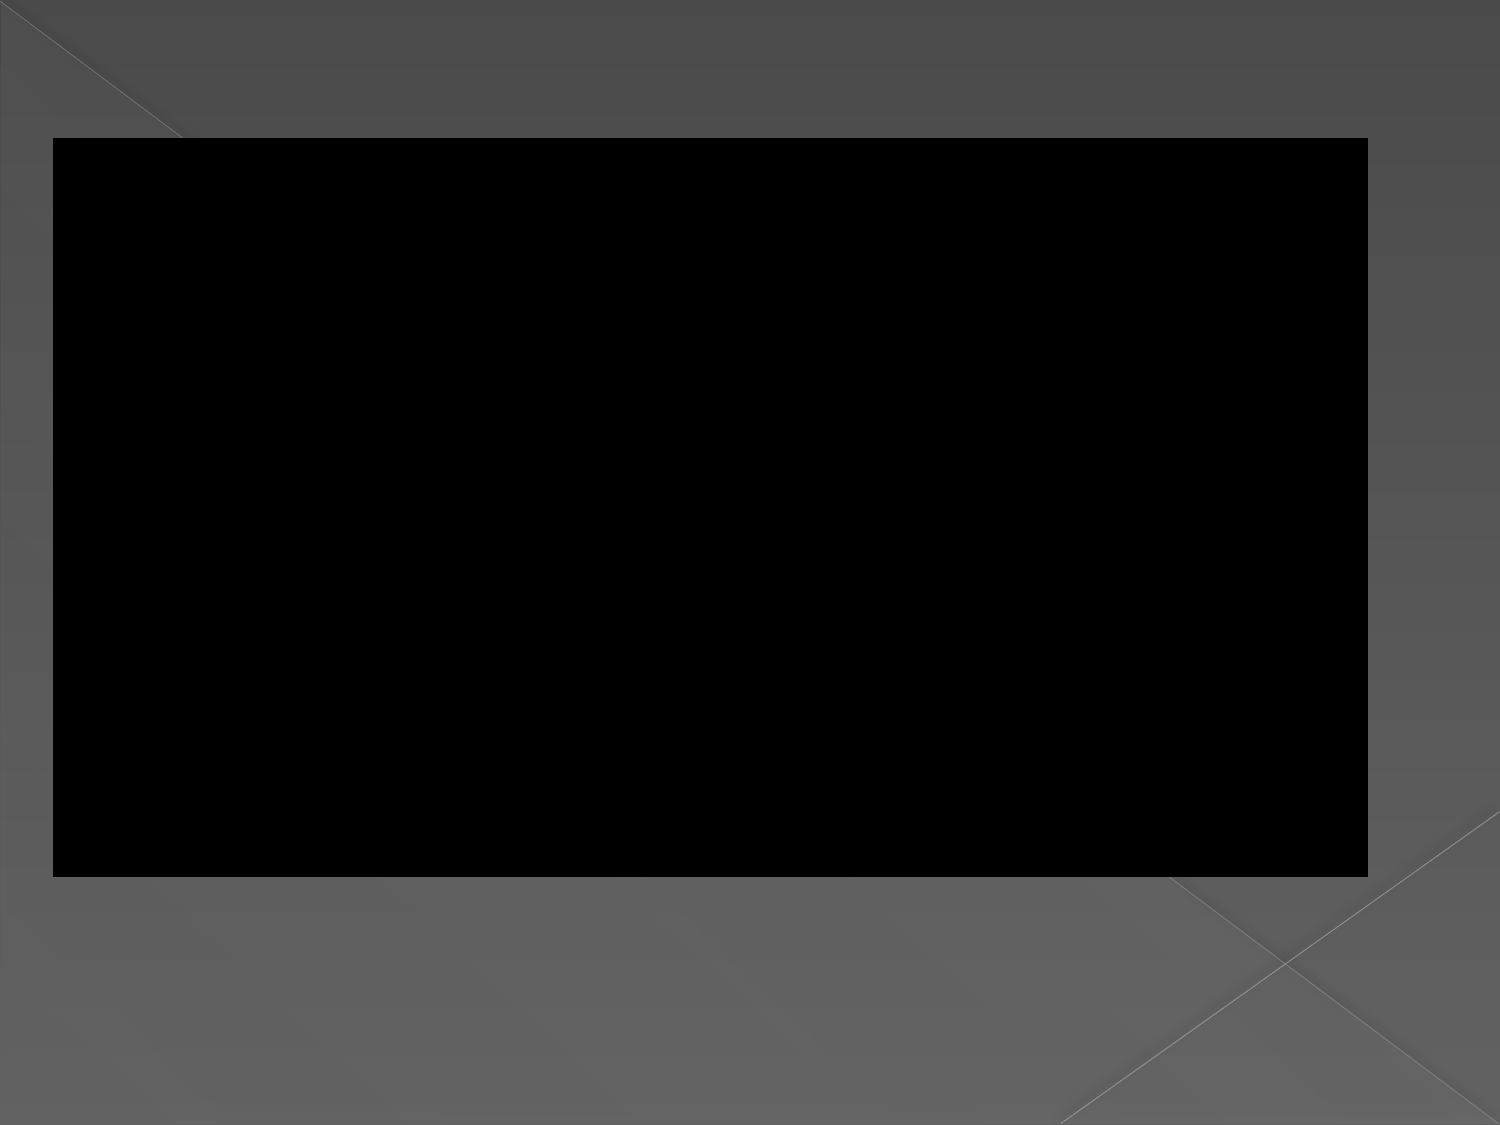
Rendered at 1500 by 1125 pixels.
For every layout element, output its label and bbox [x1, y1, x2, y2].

list [52, 136, 1369, 878]
